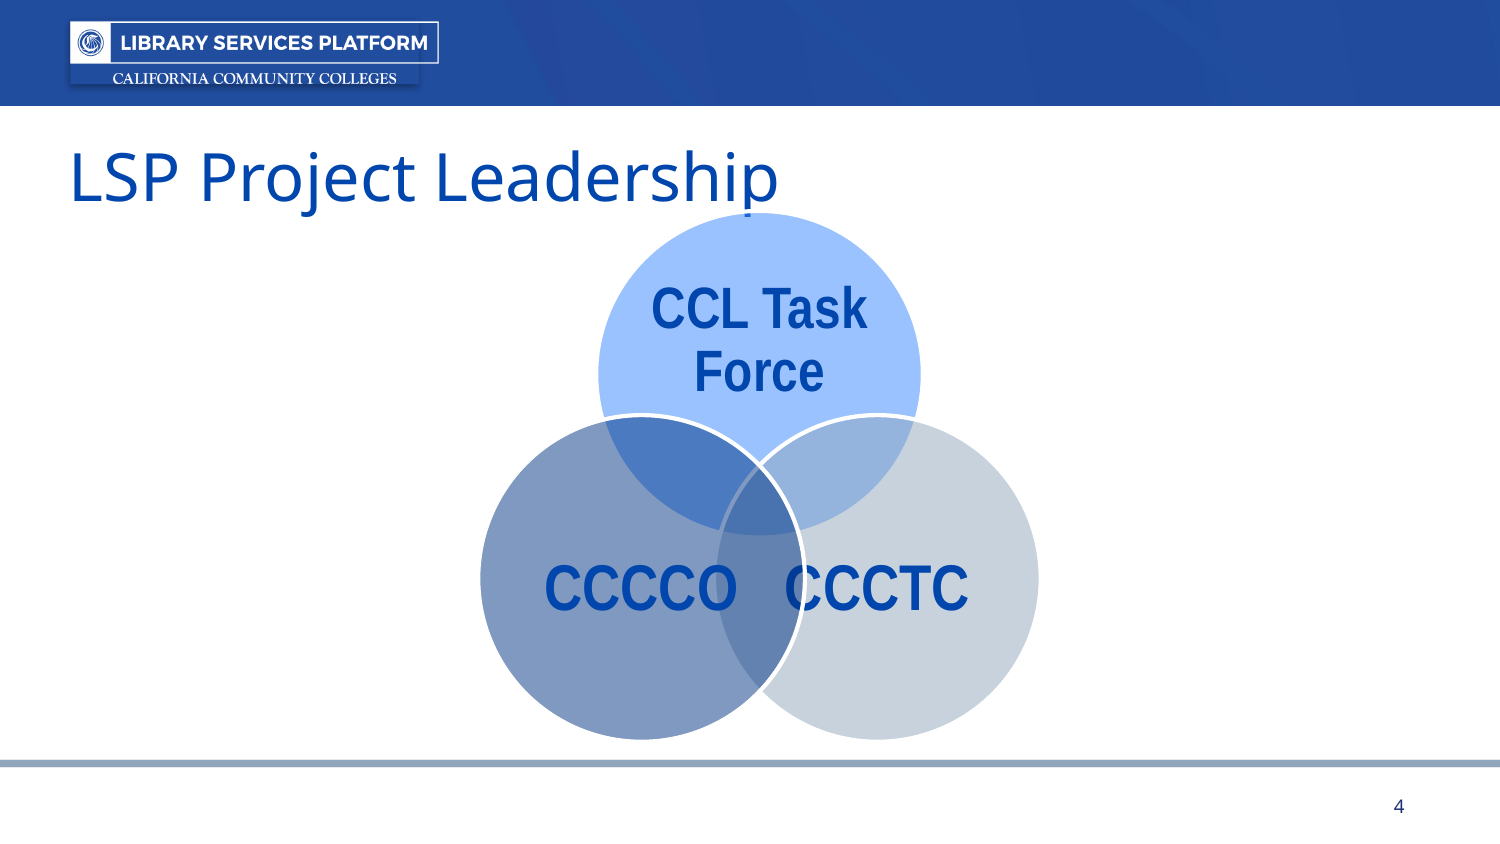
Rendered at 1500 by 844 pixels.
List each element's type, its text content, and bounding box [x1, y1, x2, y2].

text_box LSP Project Leadership [54, 127, 1313, 223]
picture [0, 0, 1500, 844]
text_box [375, 203, 1144, 749]
